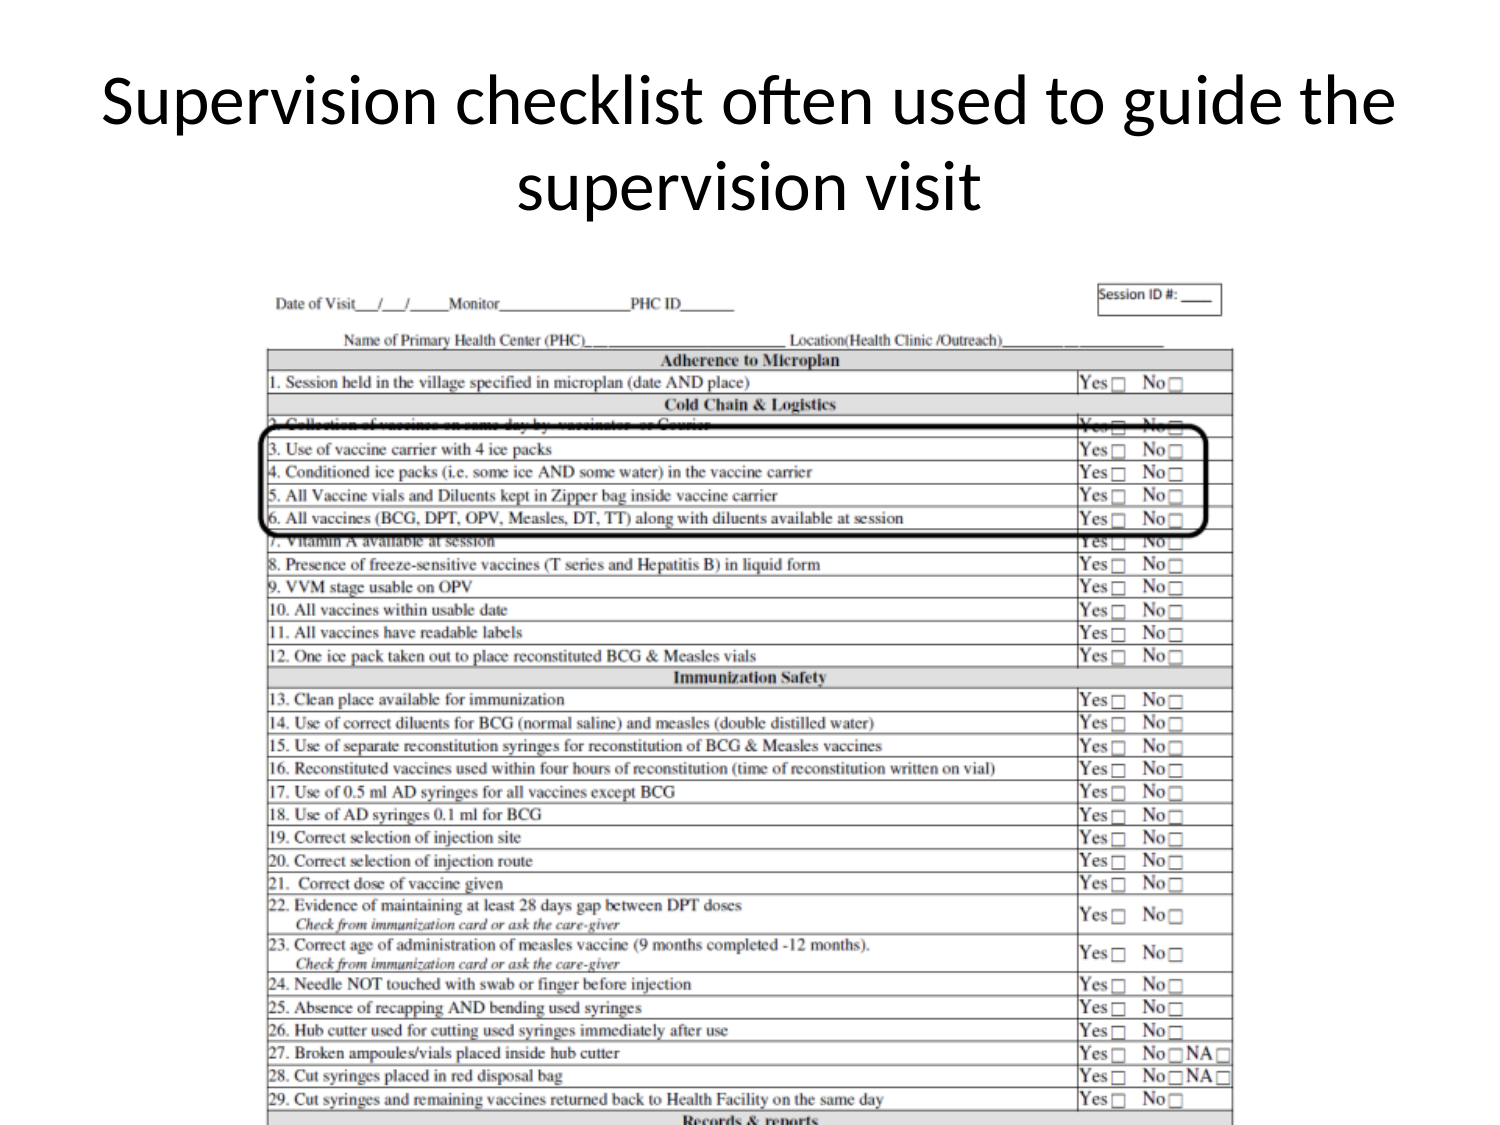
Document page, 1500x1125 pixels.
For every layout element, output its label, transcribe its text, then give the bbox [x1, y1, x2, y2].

picture [244, 262, 1250, 1125]
title Supervision checklist often used to guide the supervision visit [75, 45, 1425, 233]
